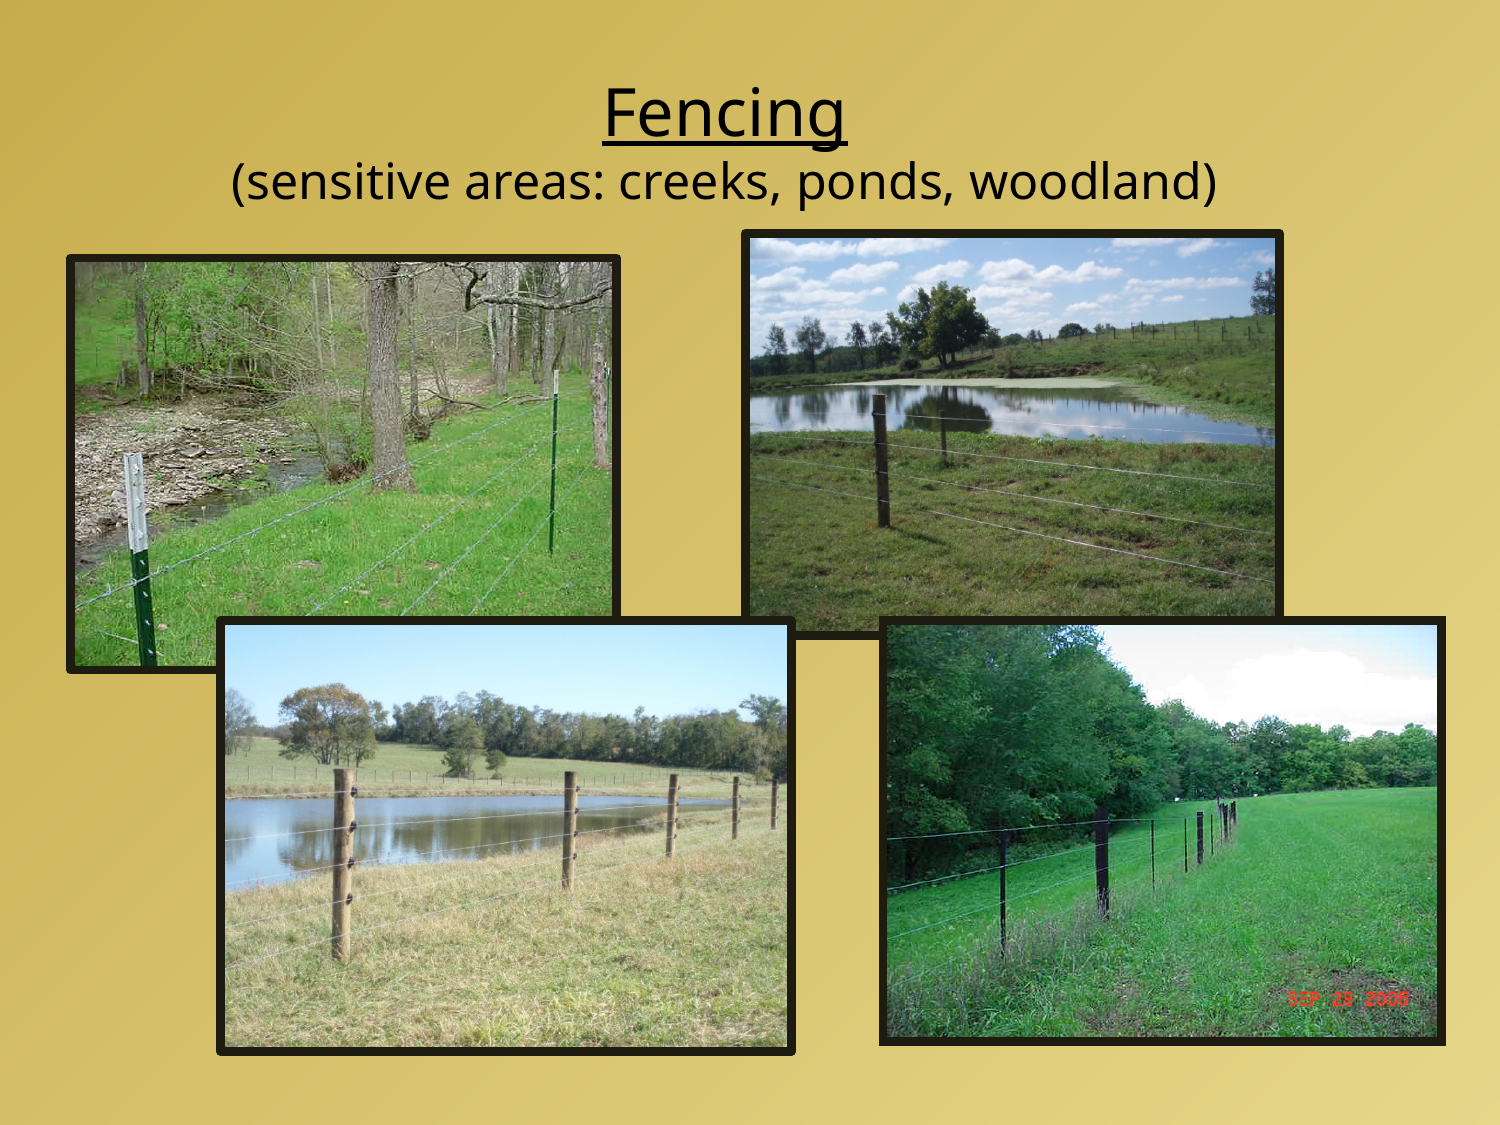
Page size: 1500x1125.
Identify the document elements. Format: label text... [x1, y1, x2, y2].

picture [74, 237, 1438, 1048]
text_box Fencing (sensitive areas: creeks, ponds, woodland) [162, 62, 1288, 218]
